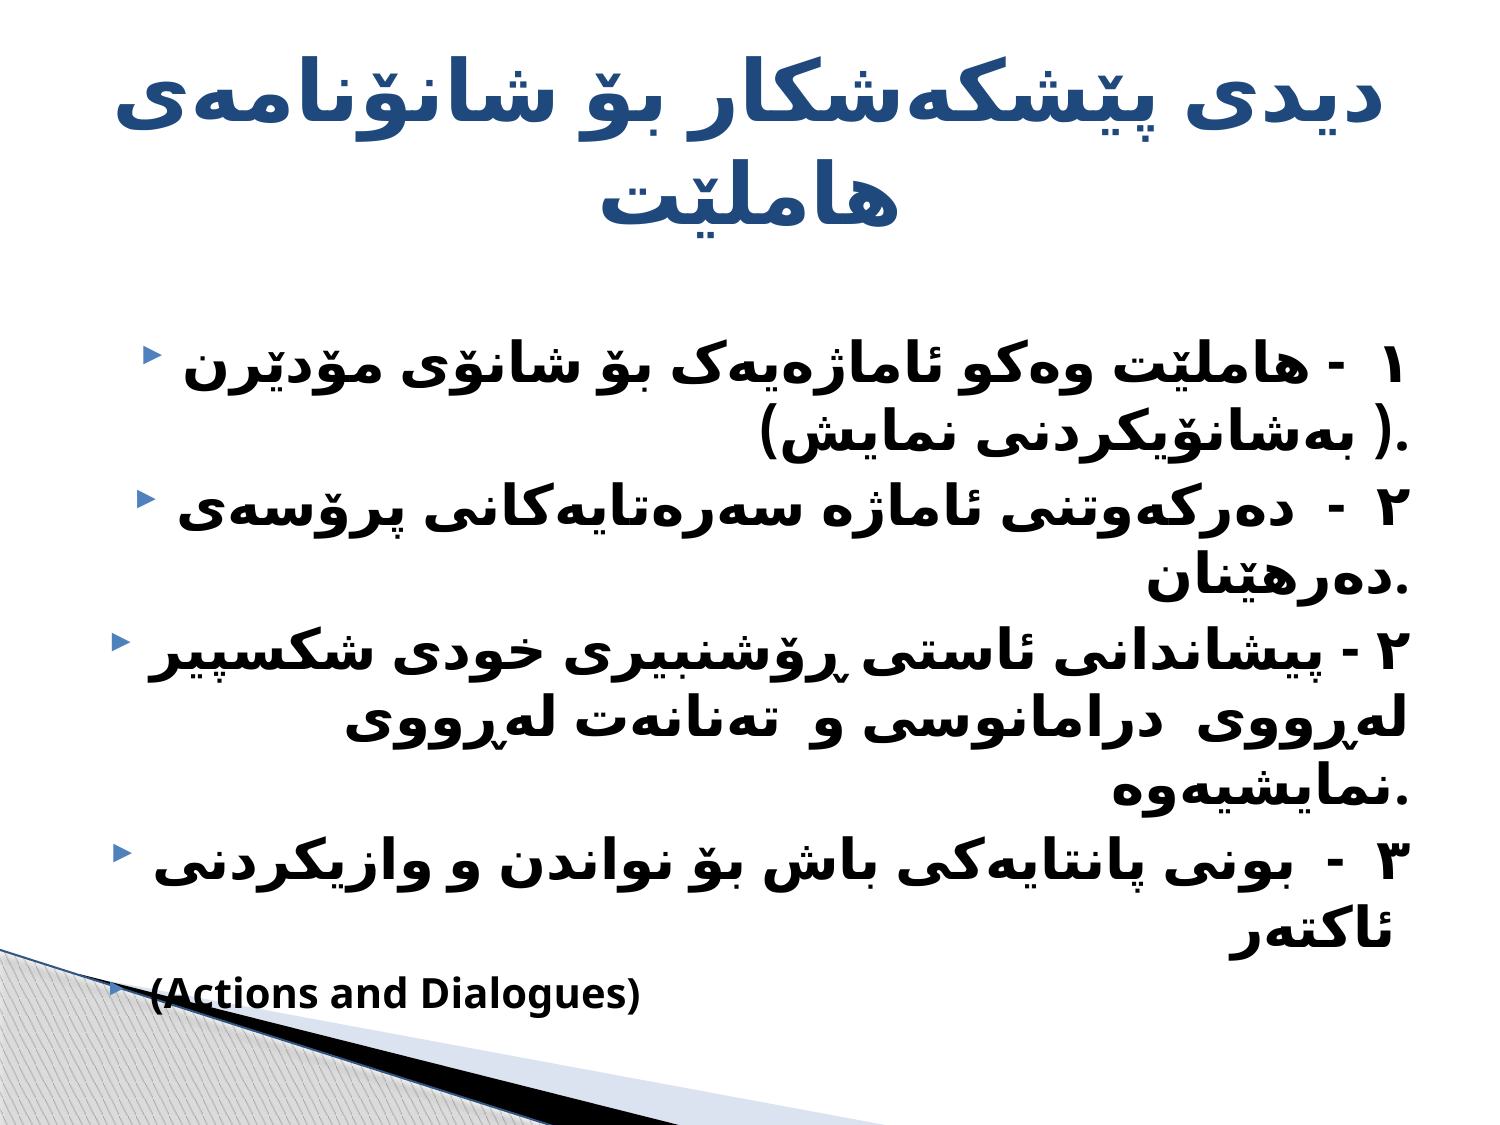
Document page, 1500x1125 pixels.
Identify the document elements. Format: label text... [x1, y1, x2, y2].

list ١ - هاملێت وەکو ئاماژەیەک بۆ شانۆی مۆدێرن ( بەشانۆیکردنی نمایش). ٢ - دەرکەوتنی ئاماژە سەرەتایەکانی پرۆسەی دەرهێنان. ٢ - پیشاندانی ئاستی ڕۆشنبیری خودی شکسپیر لەڕووی درامانوسی و تەنانەت لەڕووی نمایشیەوە. ٣ - بونی پانتایەکی باش بۆ نواندن و وازیکردنی ئاکتەر (Actions and Dialogues) [75, 243, 1425, 986]
title دیدی پێشکەشکار بۆ شانۆنامەی هاملێت [75, 45, 1425, 233]
